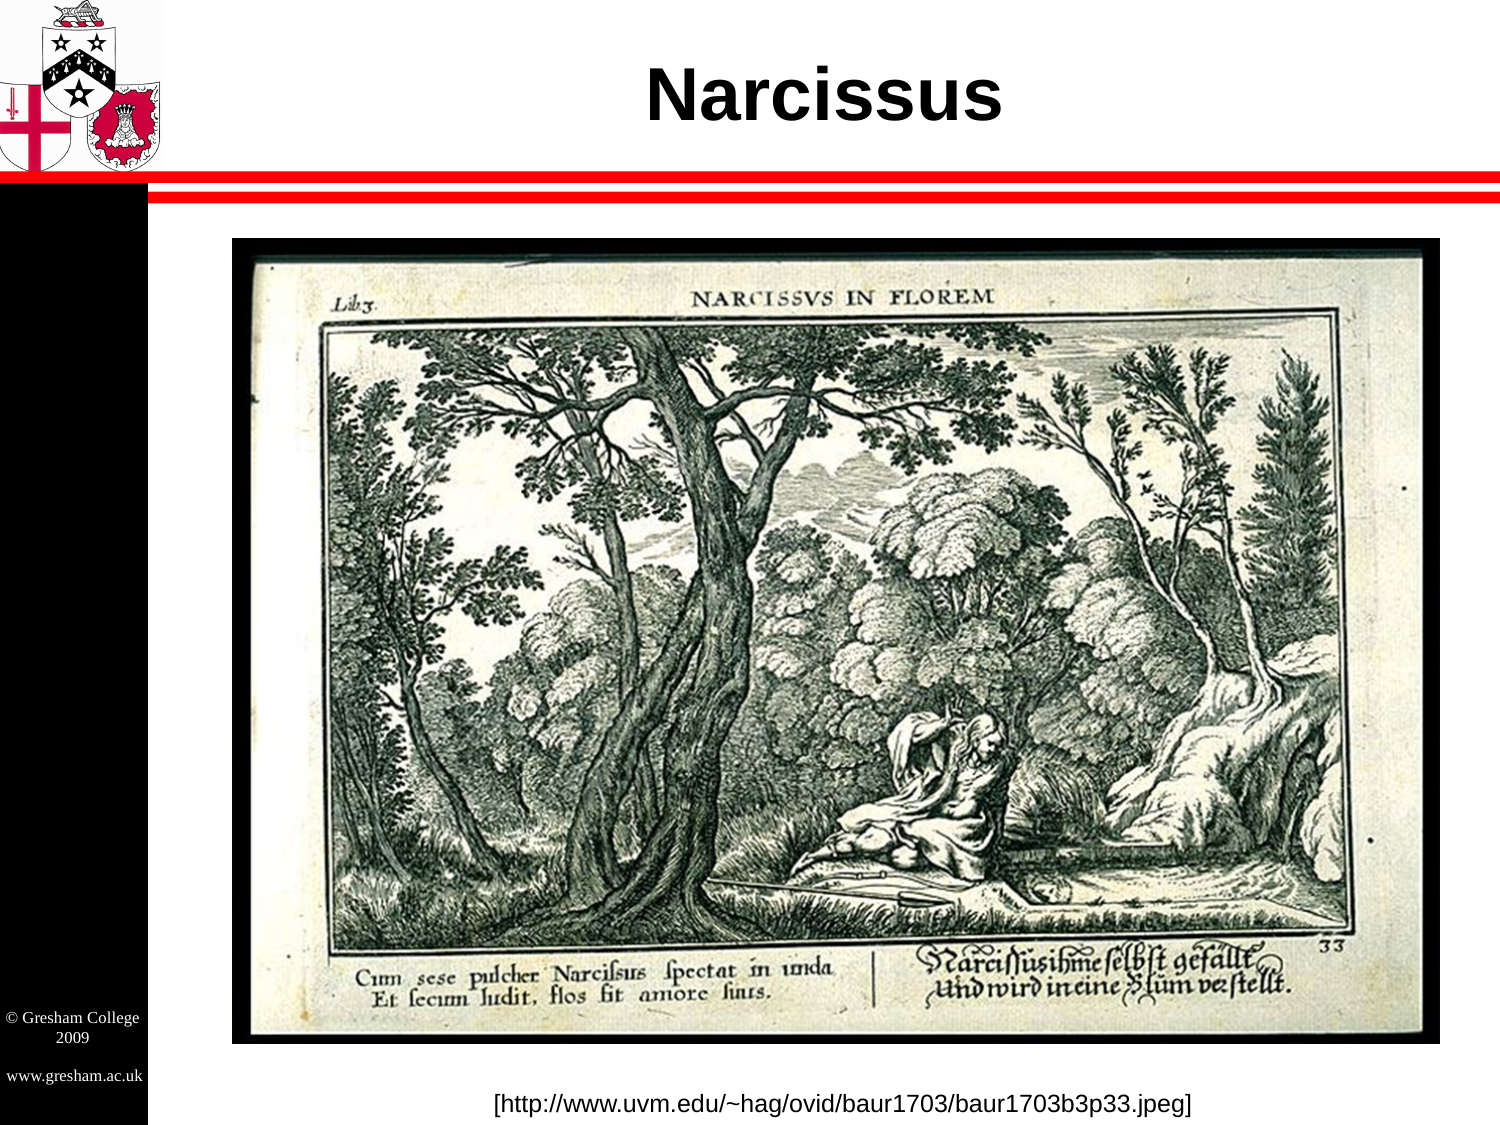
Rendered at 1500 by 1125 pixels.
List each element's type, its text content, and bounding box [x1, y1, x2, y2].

title Narcissus [162, 24, 1488, 156]
picture [0, 0, 163, 171]
picture [229, 235, 1443, 1046]
text_box [http://www.uvm.edu/~hag/ovid/baur1703/baur1703b3p33.jpeg] [468, 1079, 1219, 1125]
